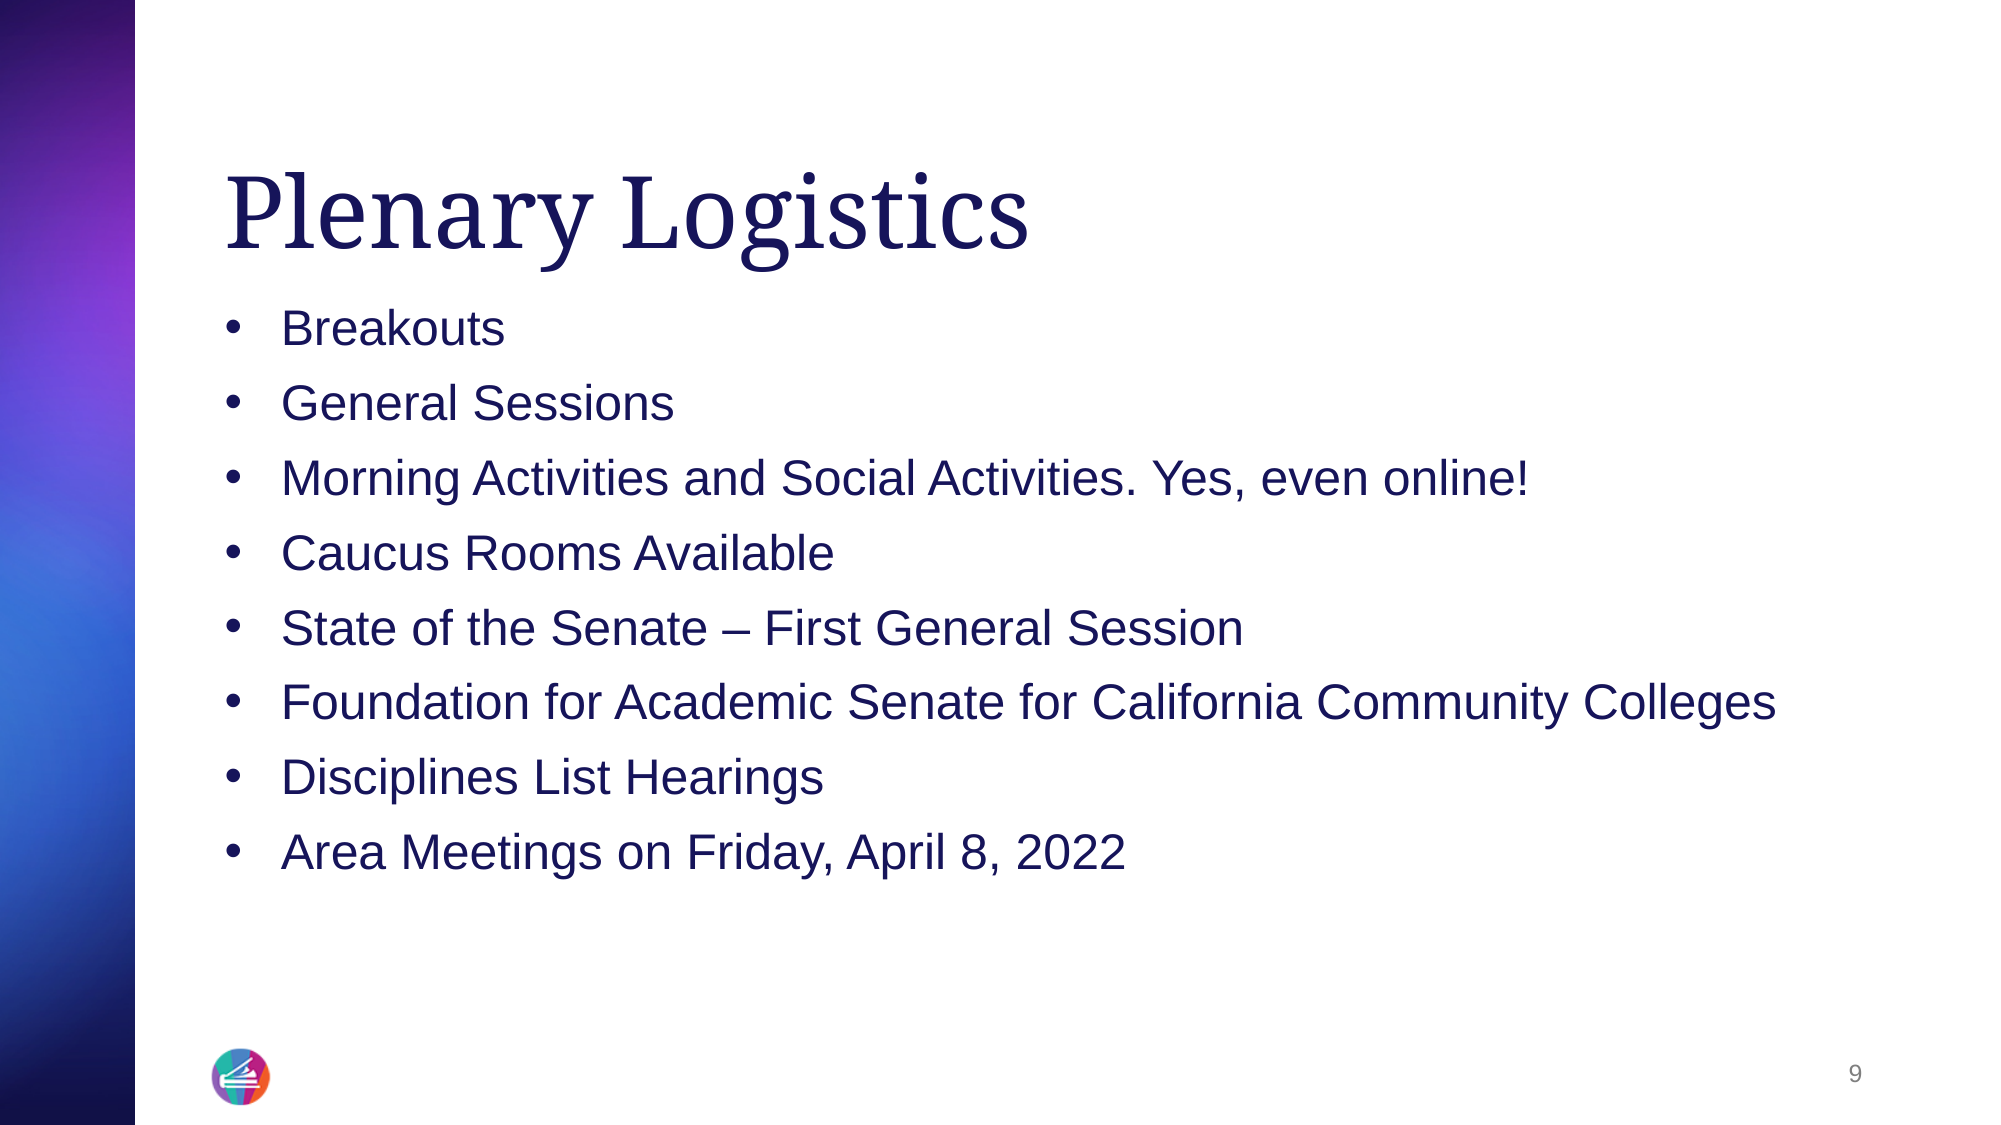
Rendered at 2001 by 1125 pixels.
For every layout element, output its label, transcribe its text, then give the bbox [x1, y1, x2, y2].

picture [0, 0, 135, 1125]
slide_number 9 [1712, 1042, 1863, 1103]
picture [209, 1046, 272, 1108]
list Breakouts General Sessions Morning Activities and Social Activities. Yes, even online! Caucus Rooms Available State of the Senate – First General Session Foundation for Academic Senate for California Community Colleges Disciplines List Hearings Area Meetings on Friday, April 8, 2022 [209, 294, 1860, 1020]
title Plenary Logistics [209, 59, 1858, 278]
